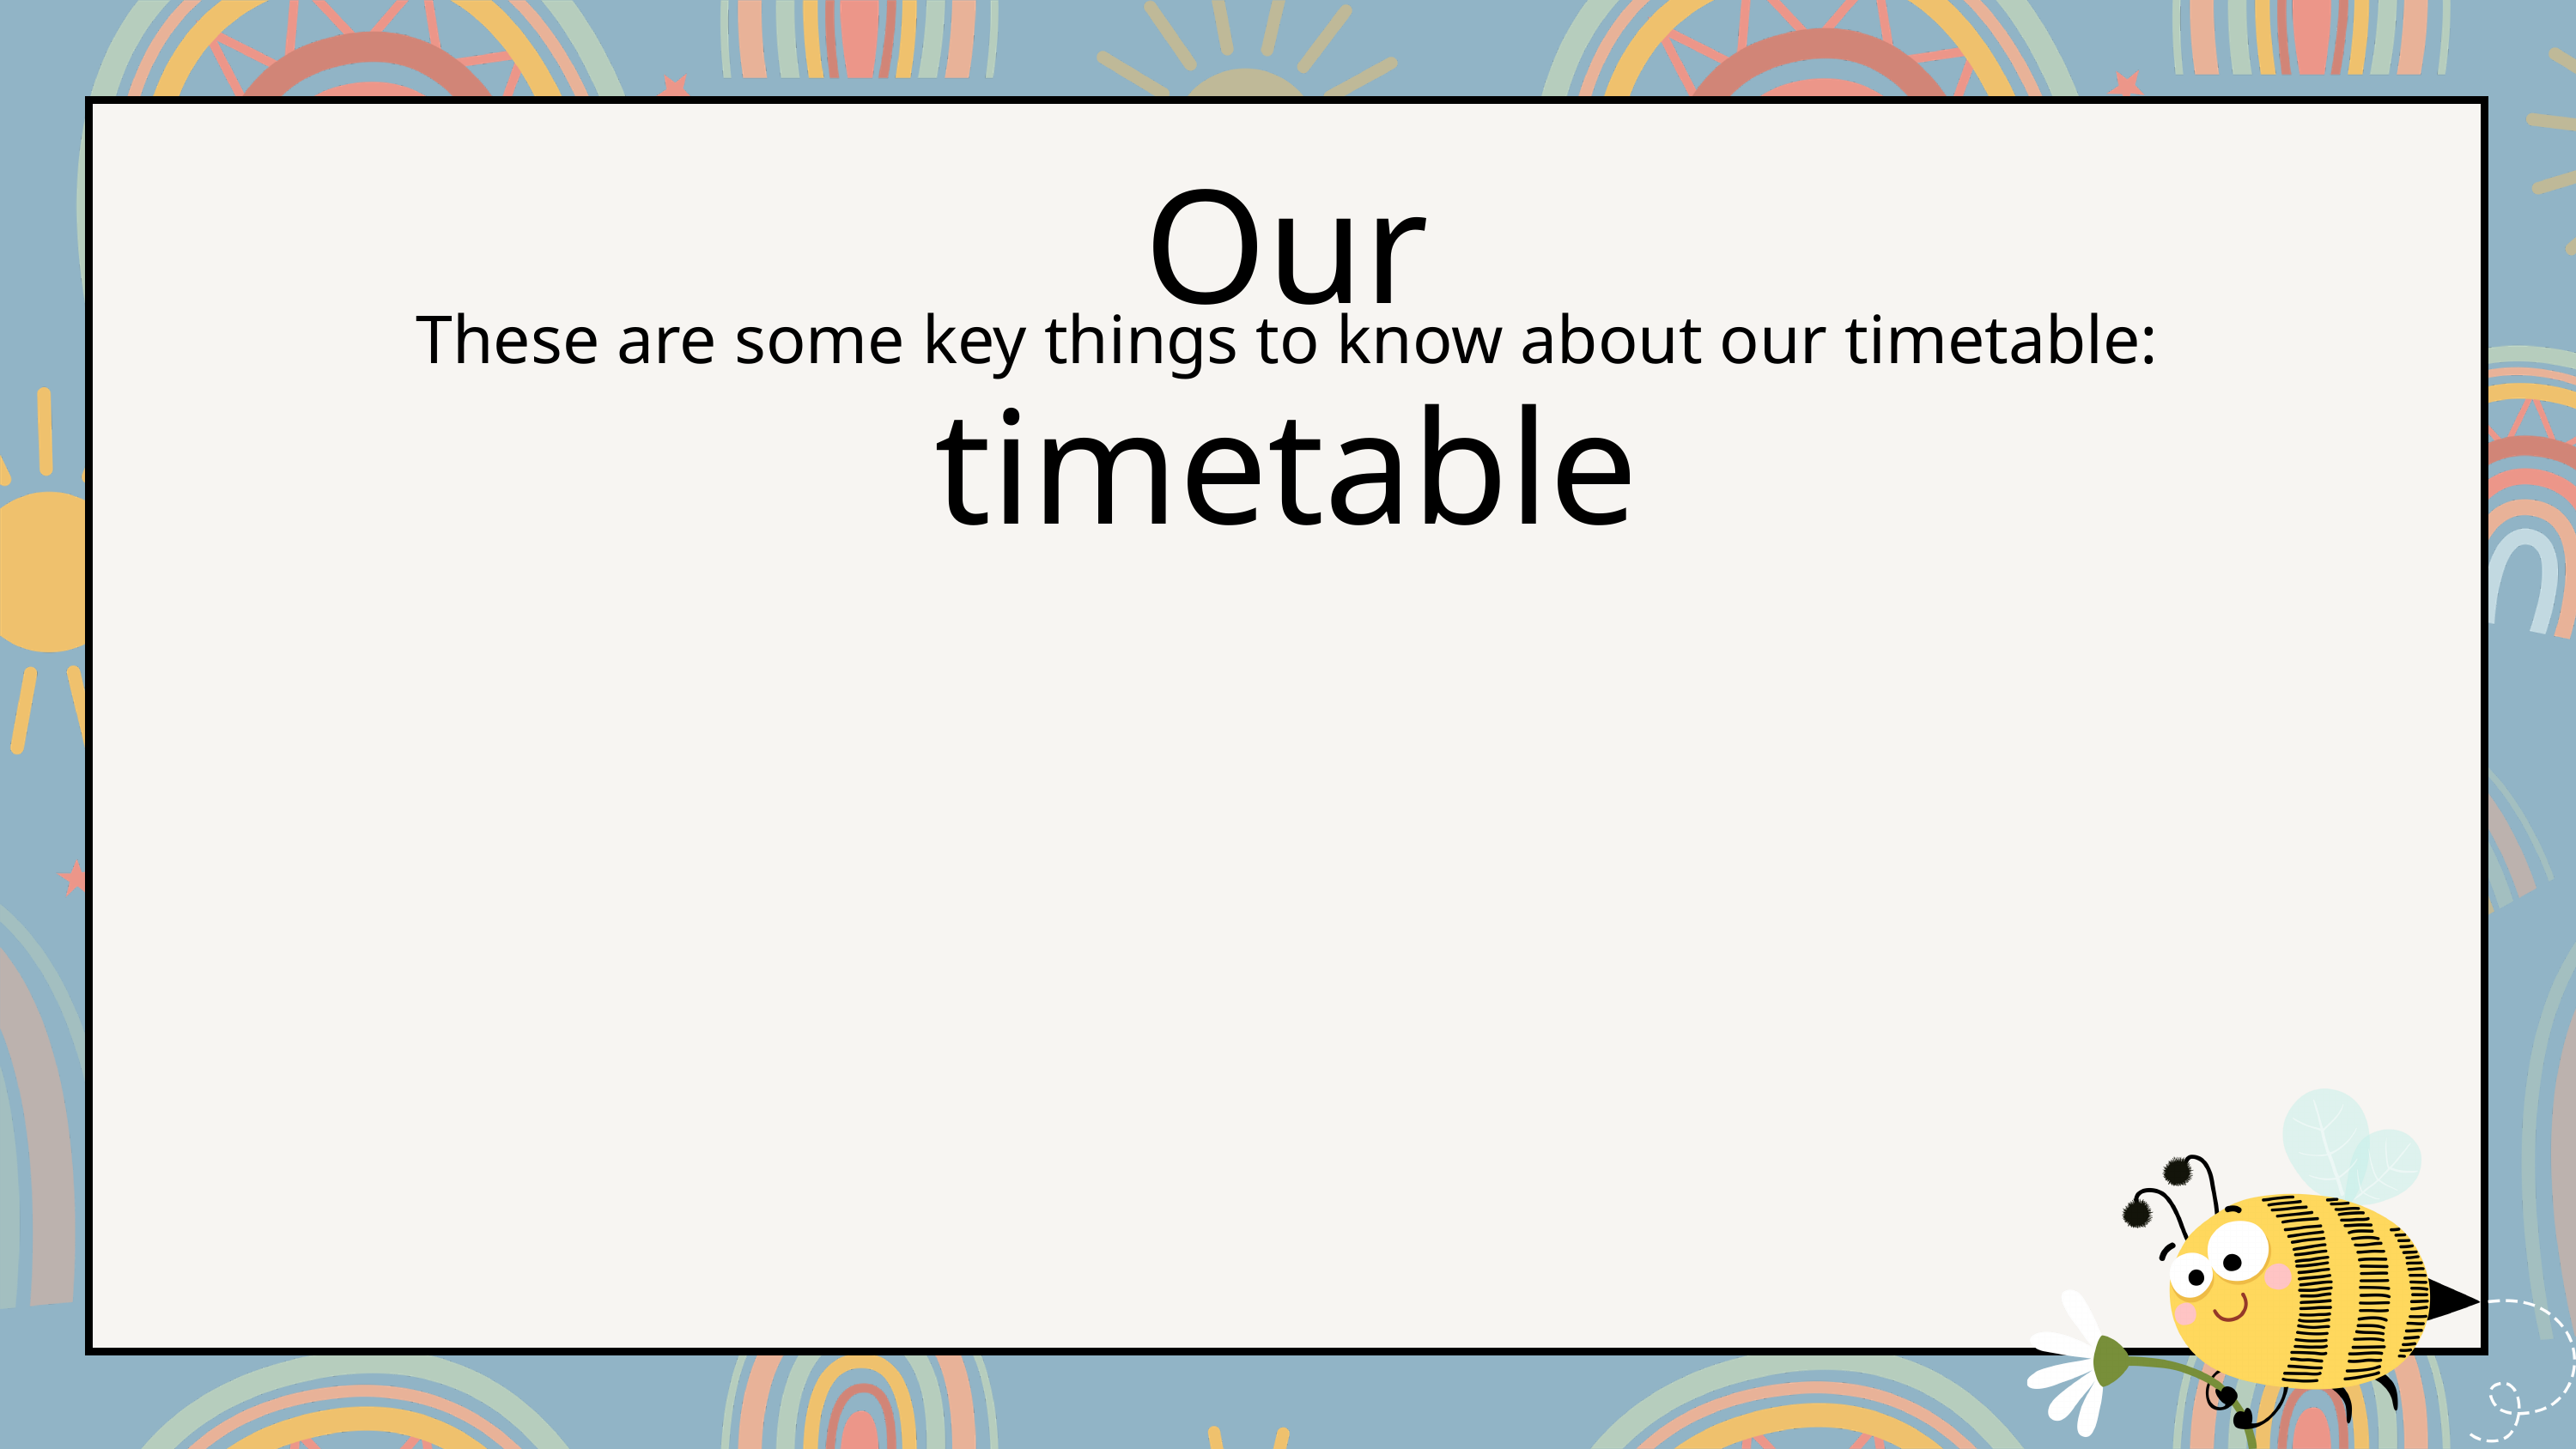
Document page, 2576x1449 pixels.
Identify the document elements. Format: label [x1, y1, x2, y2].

text_box [0, 0, 2576, 1449]
text_box [88, 100, 2485, 1352]
